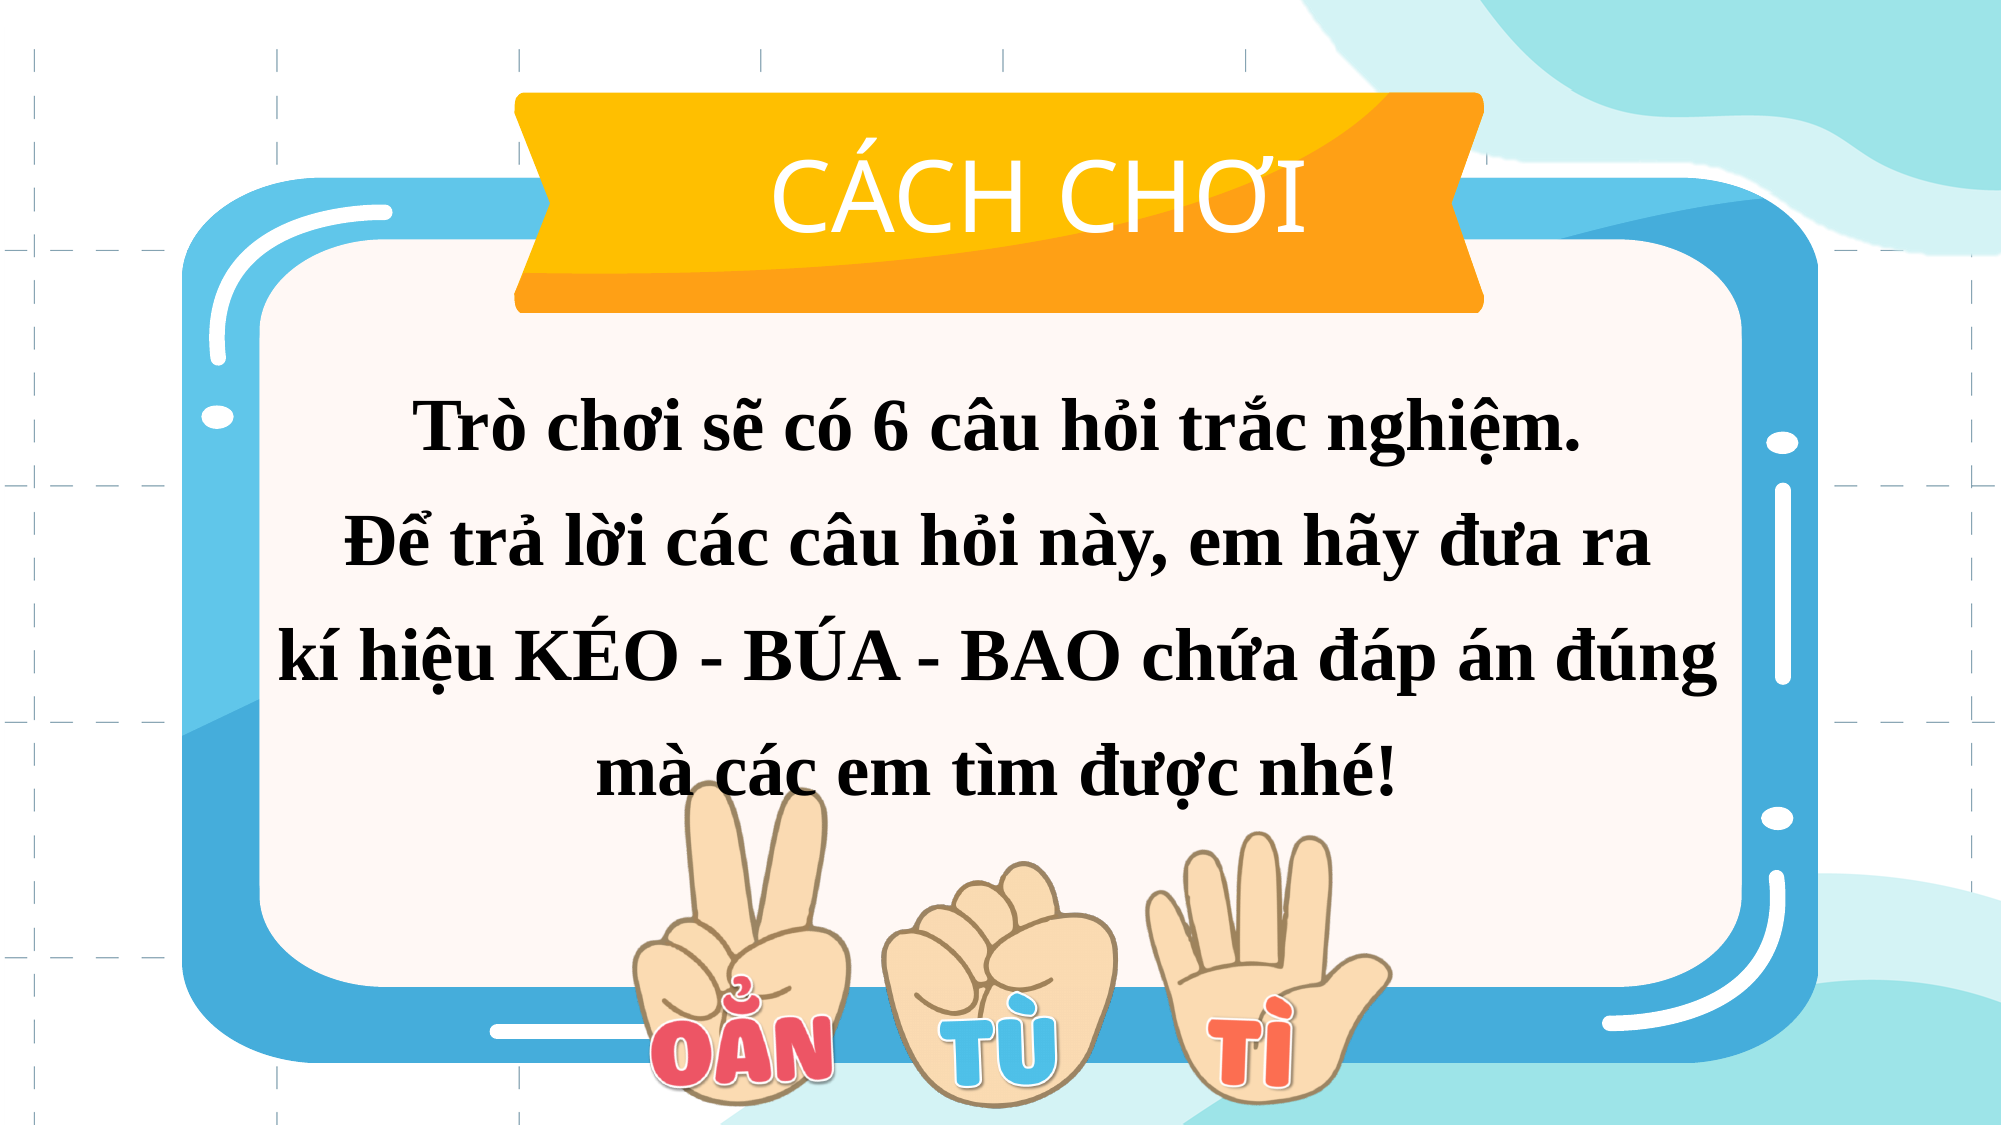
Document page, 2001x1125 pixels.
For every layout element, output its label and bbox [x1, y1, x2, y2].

picture [4, 0, 2001, 1125]
text_box [181, 91, 1818, 1063]
